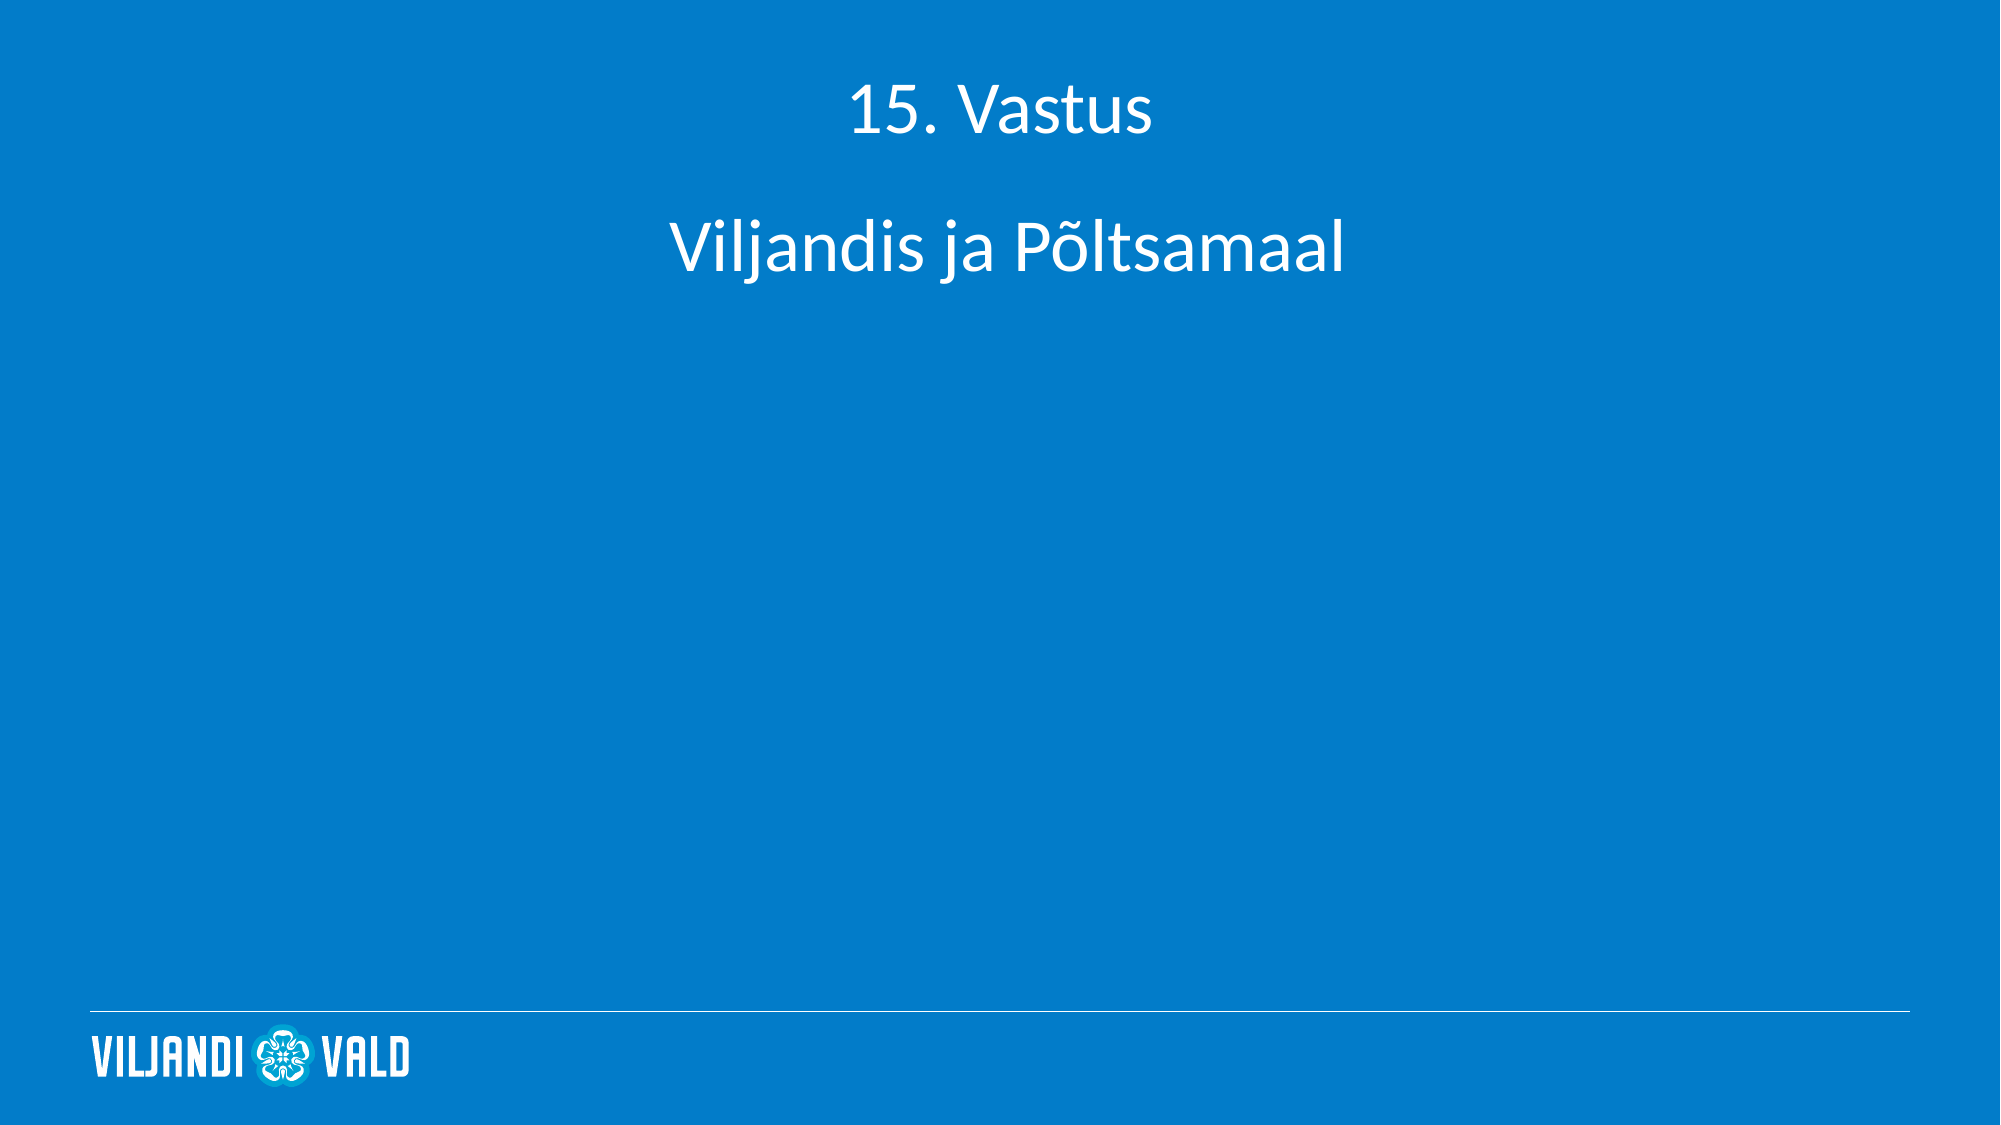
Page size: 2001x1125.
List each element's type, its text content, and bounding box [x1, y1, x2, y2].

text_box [90, 1022, 410, 1089]
title 15. Vastus [99, 45, 1900, 162]
list Viljandis ja Põltsamaal [99, 186, 1900, 1005]
